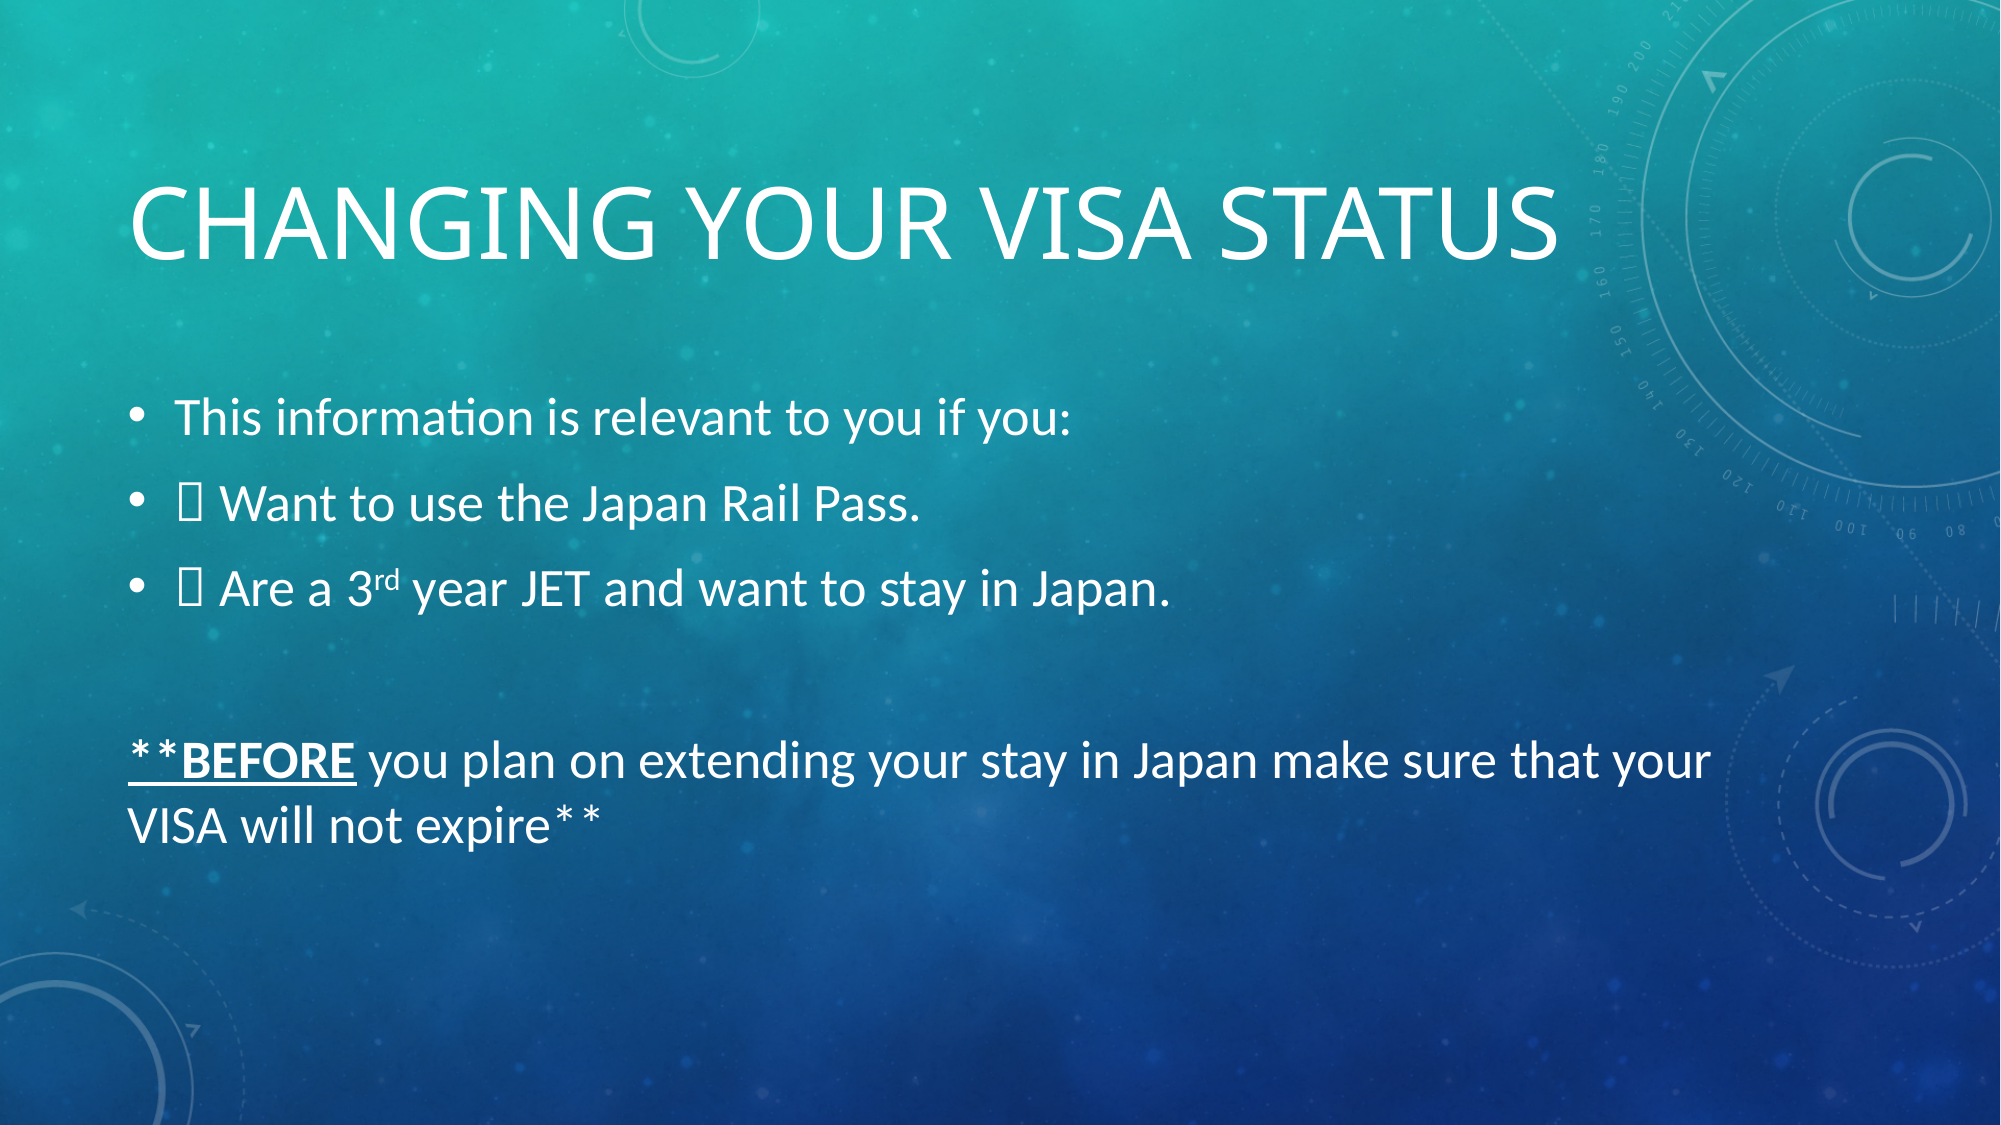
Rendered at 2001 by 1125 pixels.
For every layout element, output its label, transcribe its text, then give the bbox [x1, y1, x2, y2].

title Changing your VISA status [112, 99, 1940, 339]
picture [0, 0, 2001, 1125]
list This information is relevant to you if you:  Want to use the Japan Rail Pass.  Are a 3rd year JET and want to stay in Japan. **BEFORE you plan on extending your stay in Japan make sure that your VISA will not expire** [112, 351, 1775, 950]
